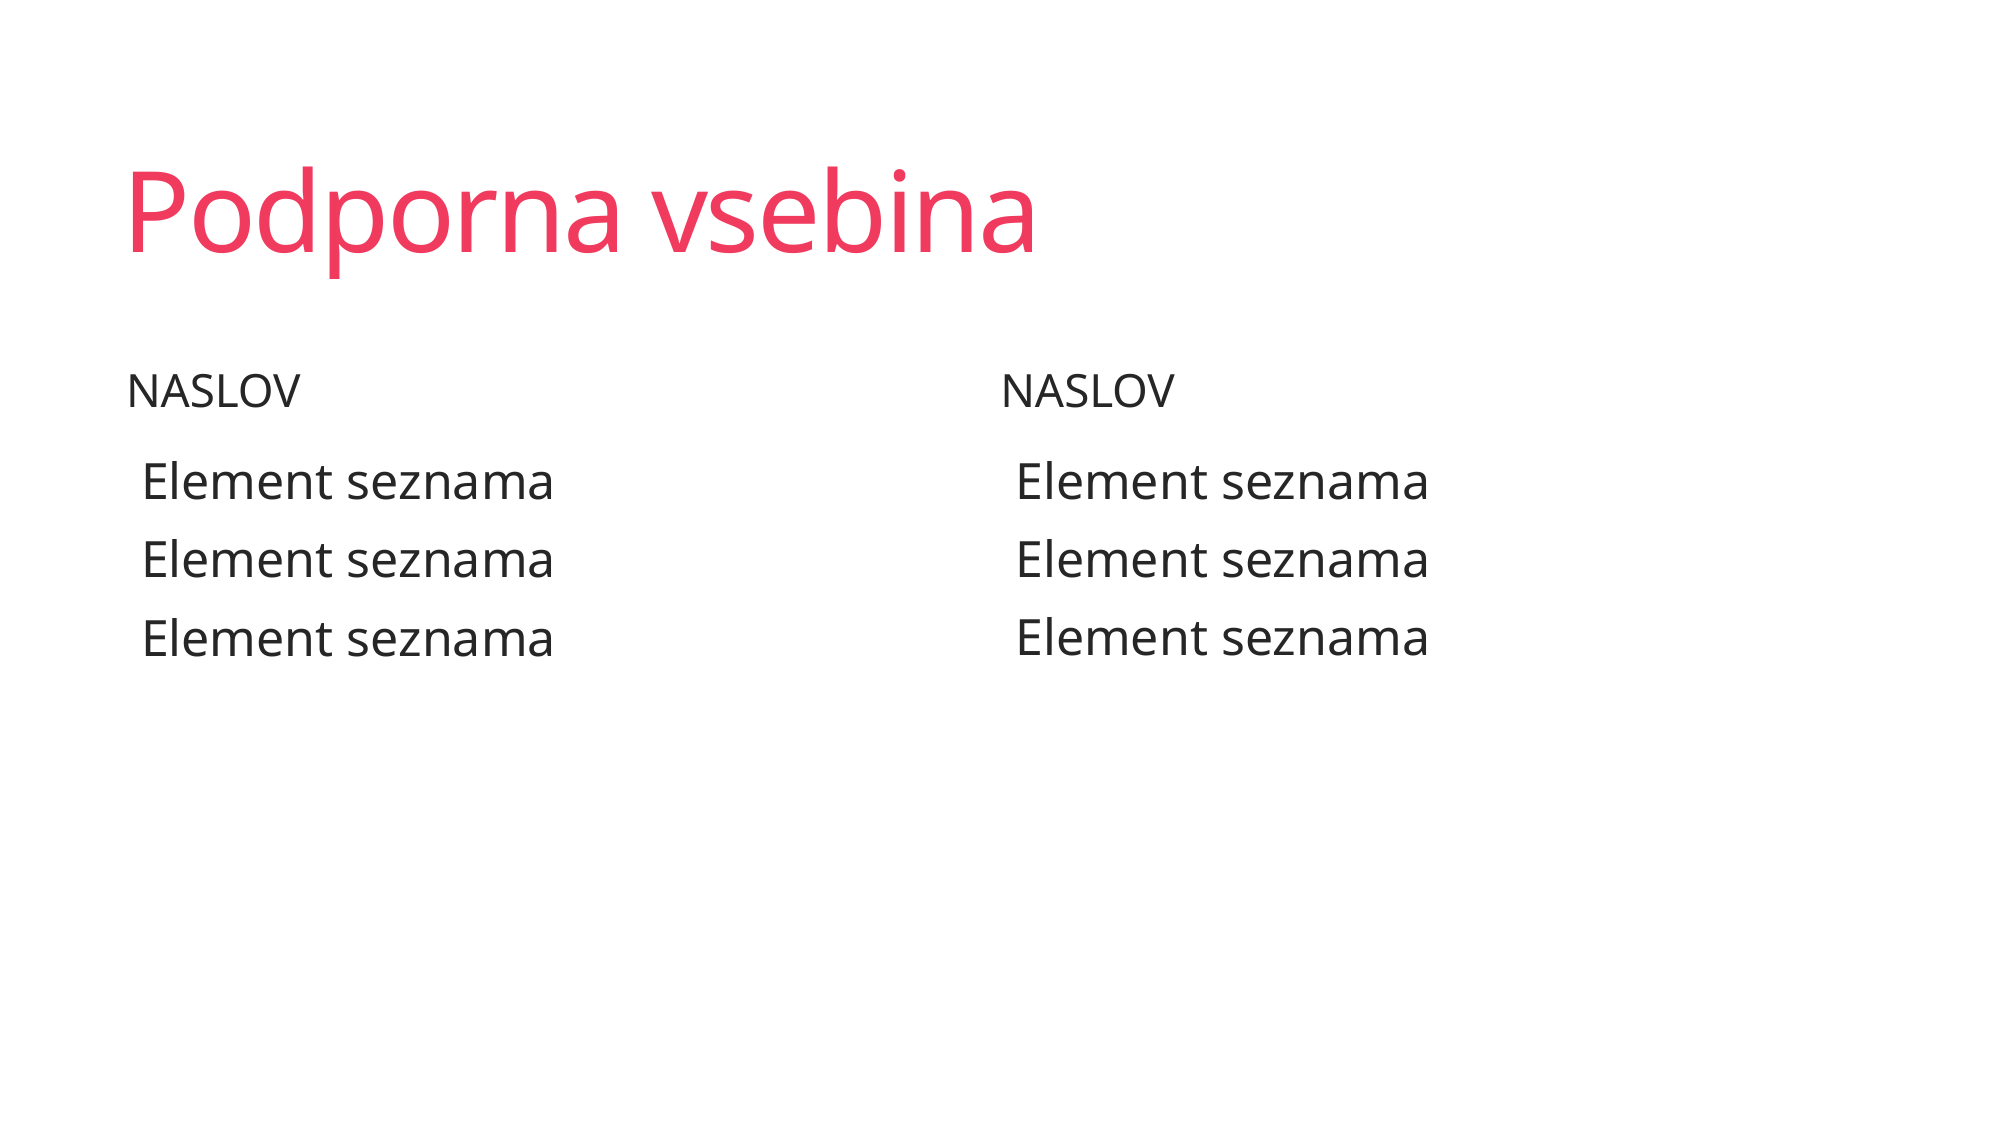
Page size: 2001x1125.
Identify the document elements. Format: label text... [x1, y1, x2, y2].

list naslov [985, 334, 1751, 451]
list naslov [111, 334, 876, 451]
list Element seznama Element seznama Element seznama [985, 451, 1751, 977]
title Podporna vsebina [107, 81, 1875, 354]
list Element seznama Element seznama Element seznama [111, 451, 876, 977]
